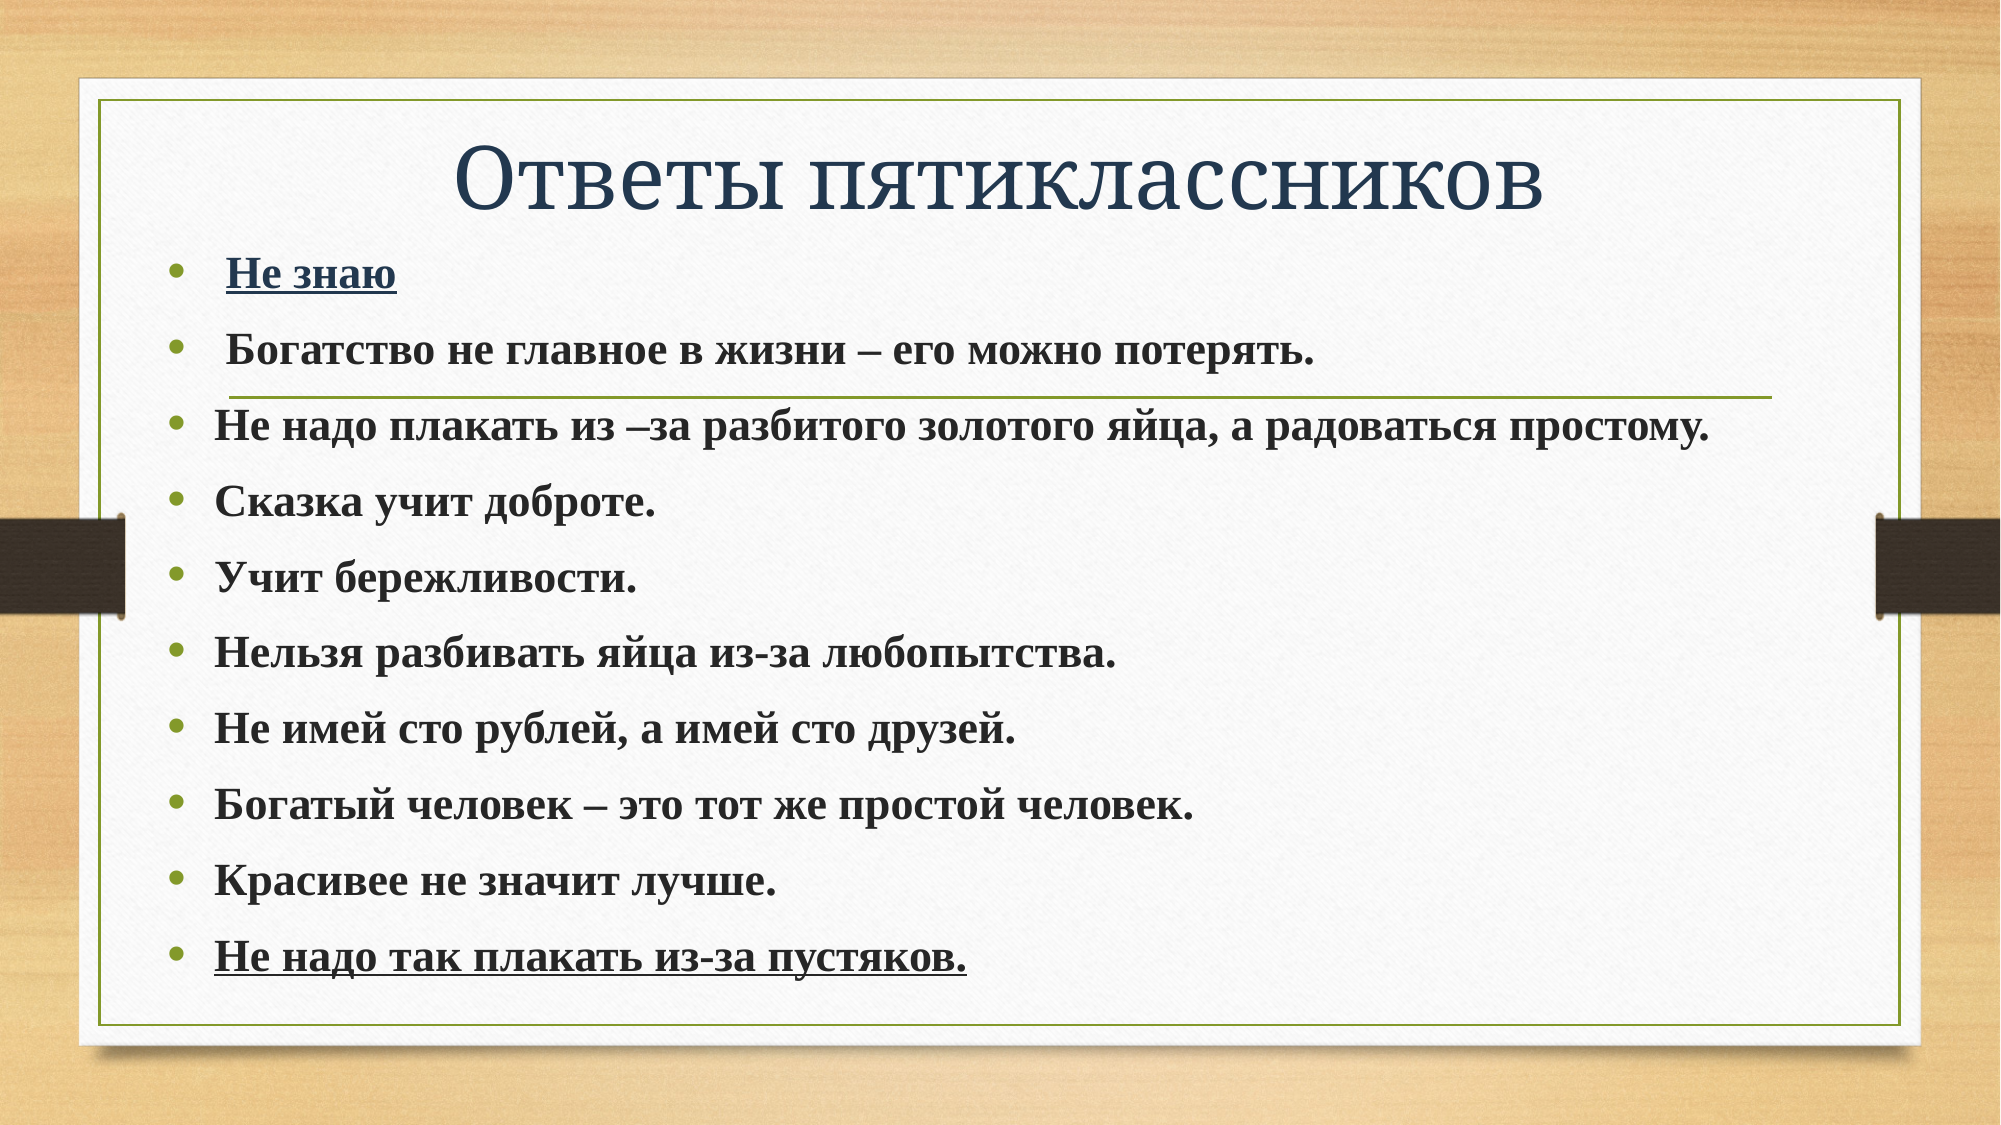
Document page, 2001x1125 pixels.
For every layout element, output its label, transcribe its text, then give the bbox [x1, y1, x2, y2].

picture [0, 0, 2001, 1125]
title Ответы пятиклассников [212, 113, 1788, 235]
list Не знаю Богатство не главное в жизни – его можно потерять. Не надо плакать из –за разбитого золотого яйца, а радоваться простому. Сказка учит доброте. Учит бережливости. Нельзя разбивать яйца из-за любопытства. Не имей сто рублей, а имей сто друзей. Богатый человек – это тот же простой человек. Красивее не значит лучше. Не надо так плакать из-за пустяков. [152, 235, 1852, 994]
